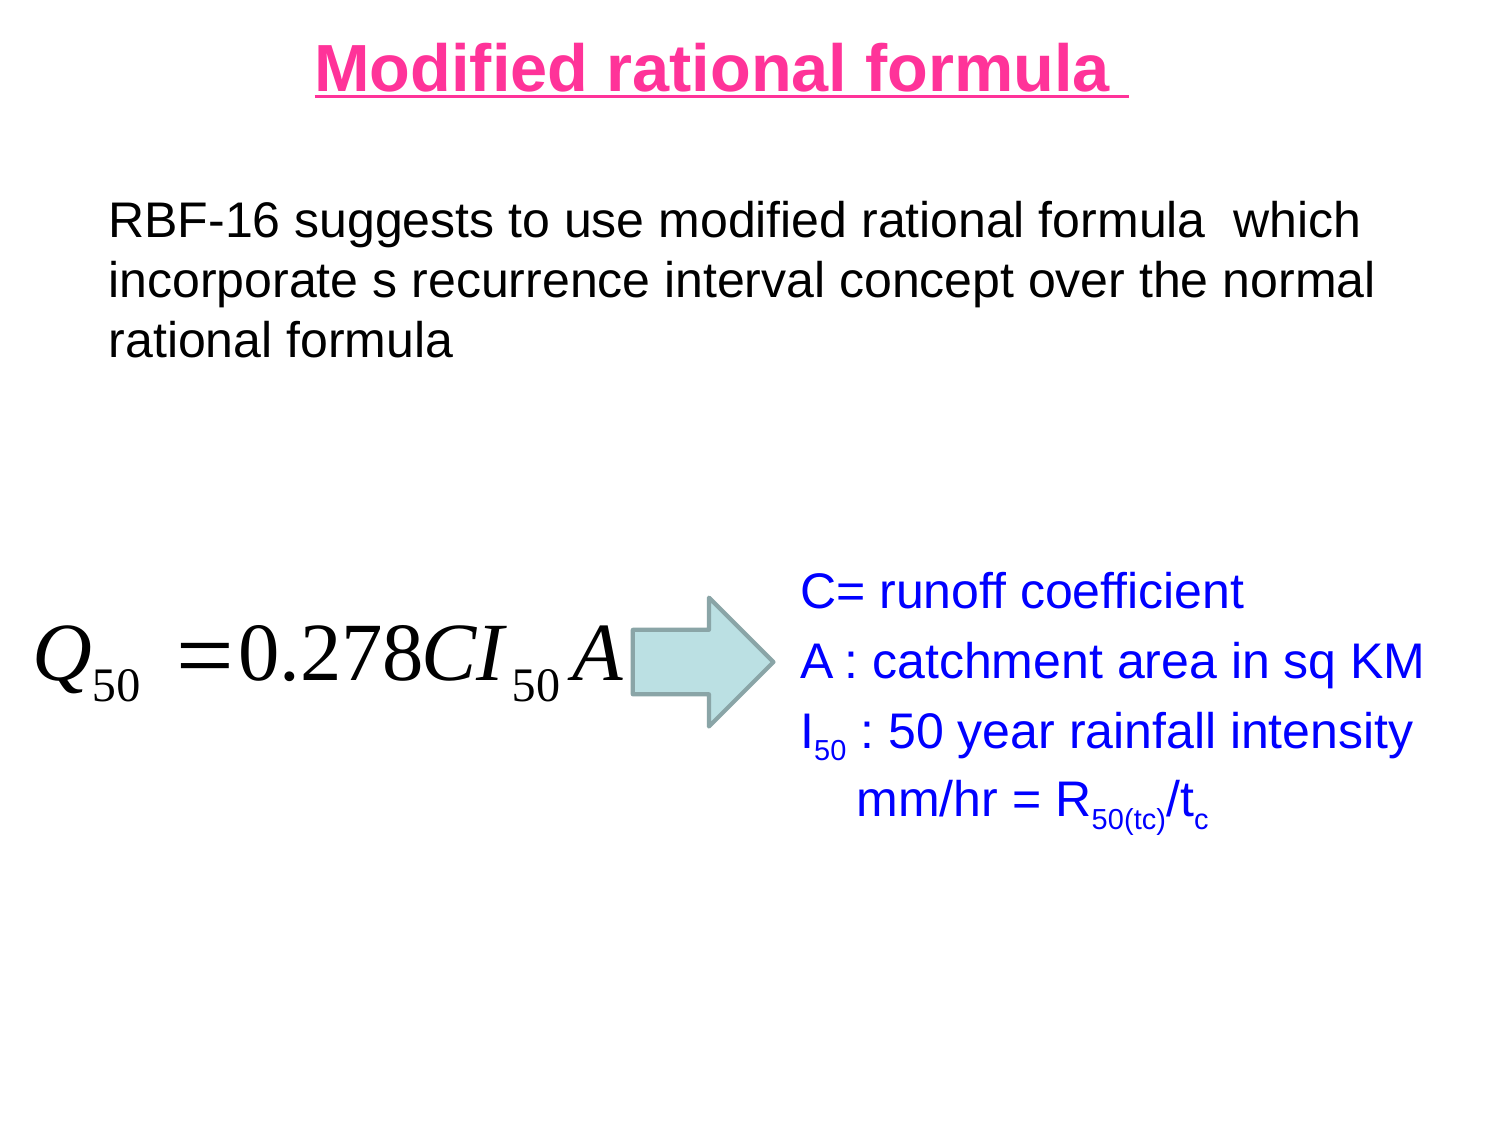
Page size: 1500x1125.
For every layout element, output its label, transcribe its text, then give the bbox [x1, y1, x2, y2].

list RBF-16 suggests to use modified rational formula which incorporate s recurrence interval concept over the normal rational formula [93, 187, 1407, 376]
text_box [641, 595, 776, 729]
list C= runoff coefficient A : catchment area in sq KM I50 : 50 year rainfall intensity mm/hr = R50(tc)/tc [784, 550, 1477, 839]
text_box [22, 597, 636, 723]
title Modified rational formula [46, 0, 1398, 130]
